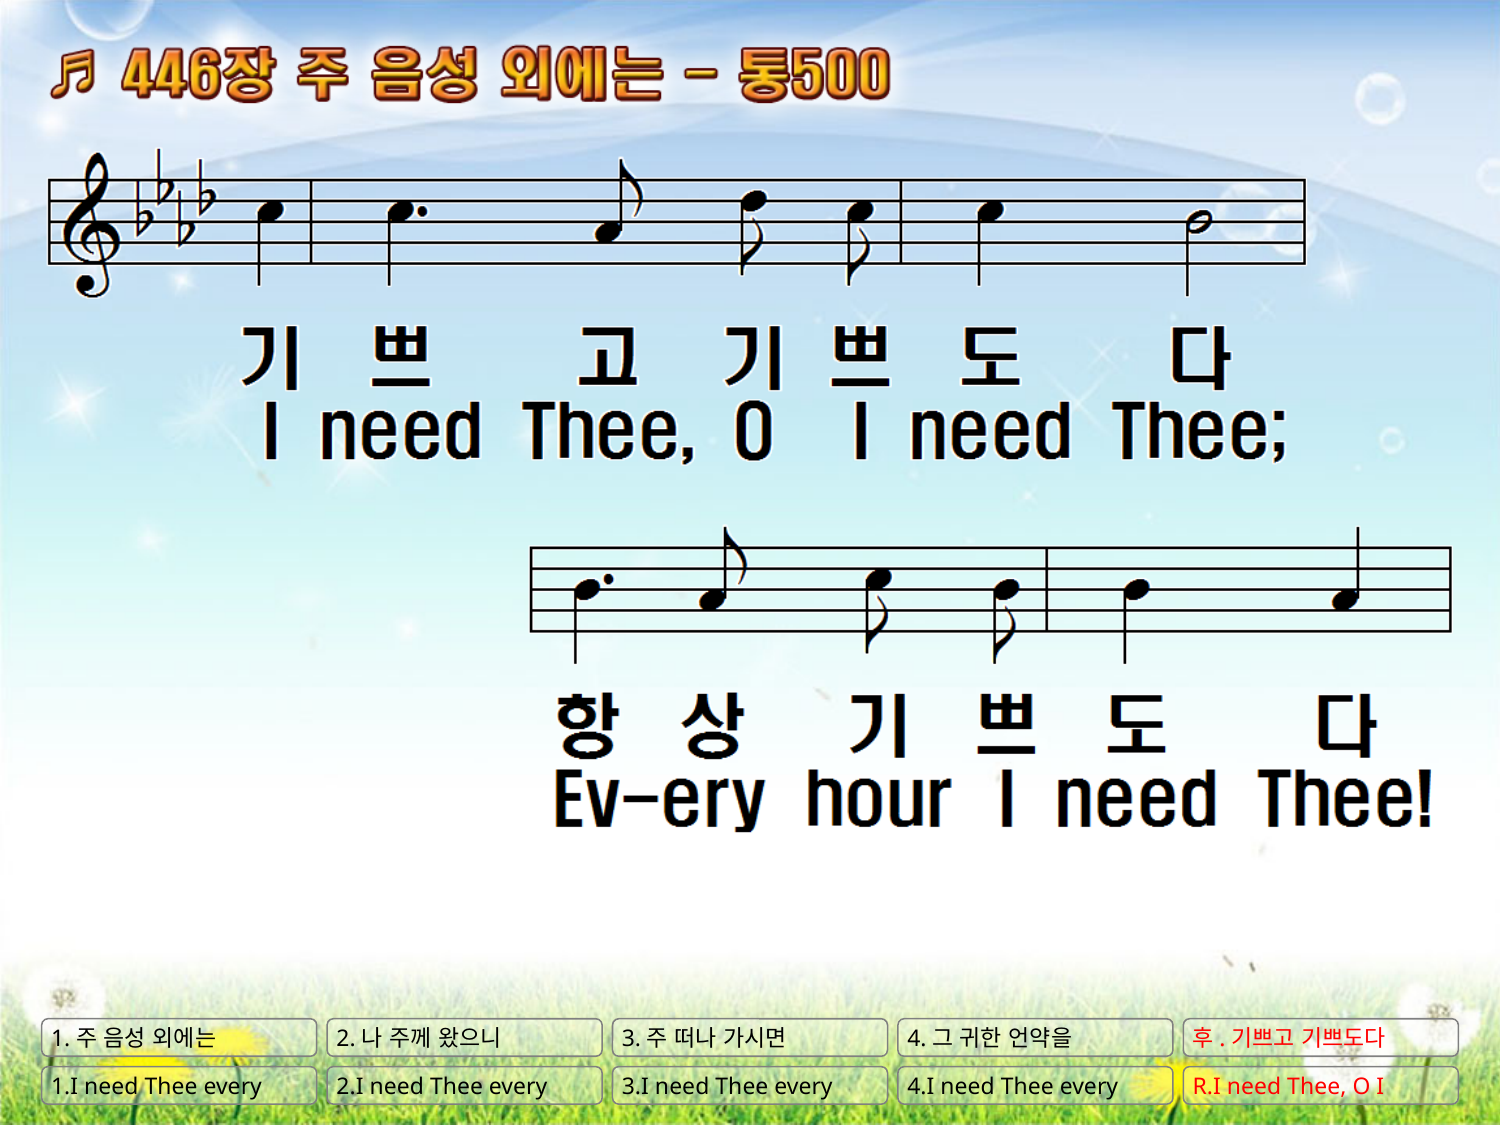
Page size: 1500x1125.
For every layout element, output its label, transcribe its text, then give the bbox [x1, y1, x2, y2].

picture [0, 0, 1500, 1125]
text_box 2.나 주께 왔으니 [327, 1018, 603, 1057]
text_box 4.I need Thee every [897, 1066, 1173, 1105]
text_box 1.주 음성 외에는 [41, 1018, 317, 1057]
text_box 1.I need Thee every [41, 1066, 317, 1105]
text_box 후.기쁘고 기쁘도다 [1183, 1018, 1459, 1057]
text_box 2.I need Thee every [327, 1066, 603, 1105]
text_box R.I need Thee, O I [1183, 1066, 1459, 1105]
text_box 3.주 떠나 가시면 [612, 1018, 888, 1057]
text_box 4.그 귀한 언약을 [897, 1018, 1173, 1057]
text_box 3.I need Thee every [612, 1066, 888, 1105]
